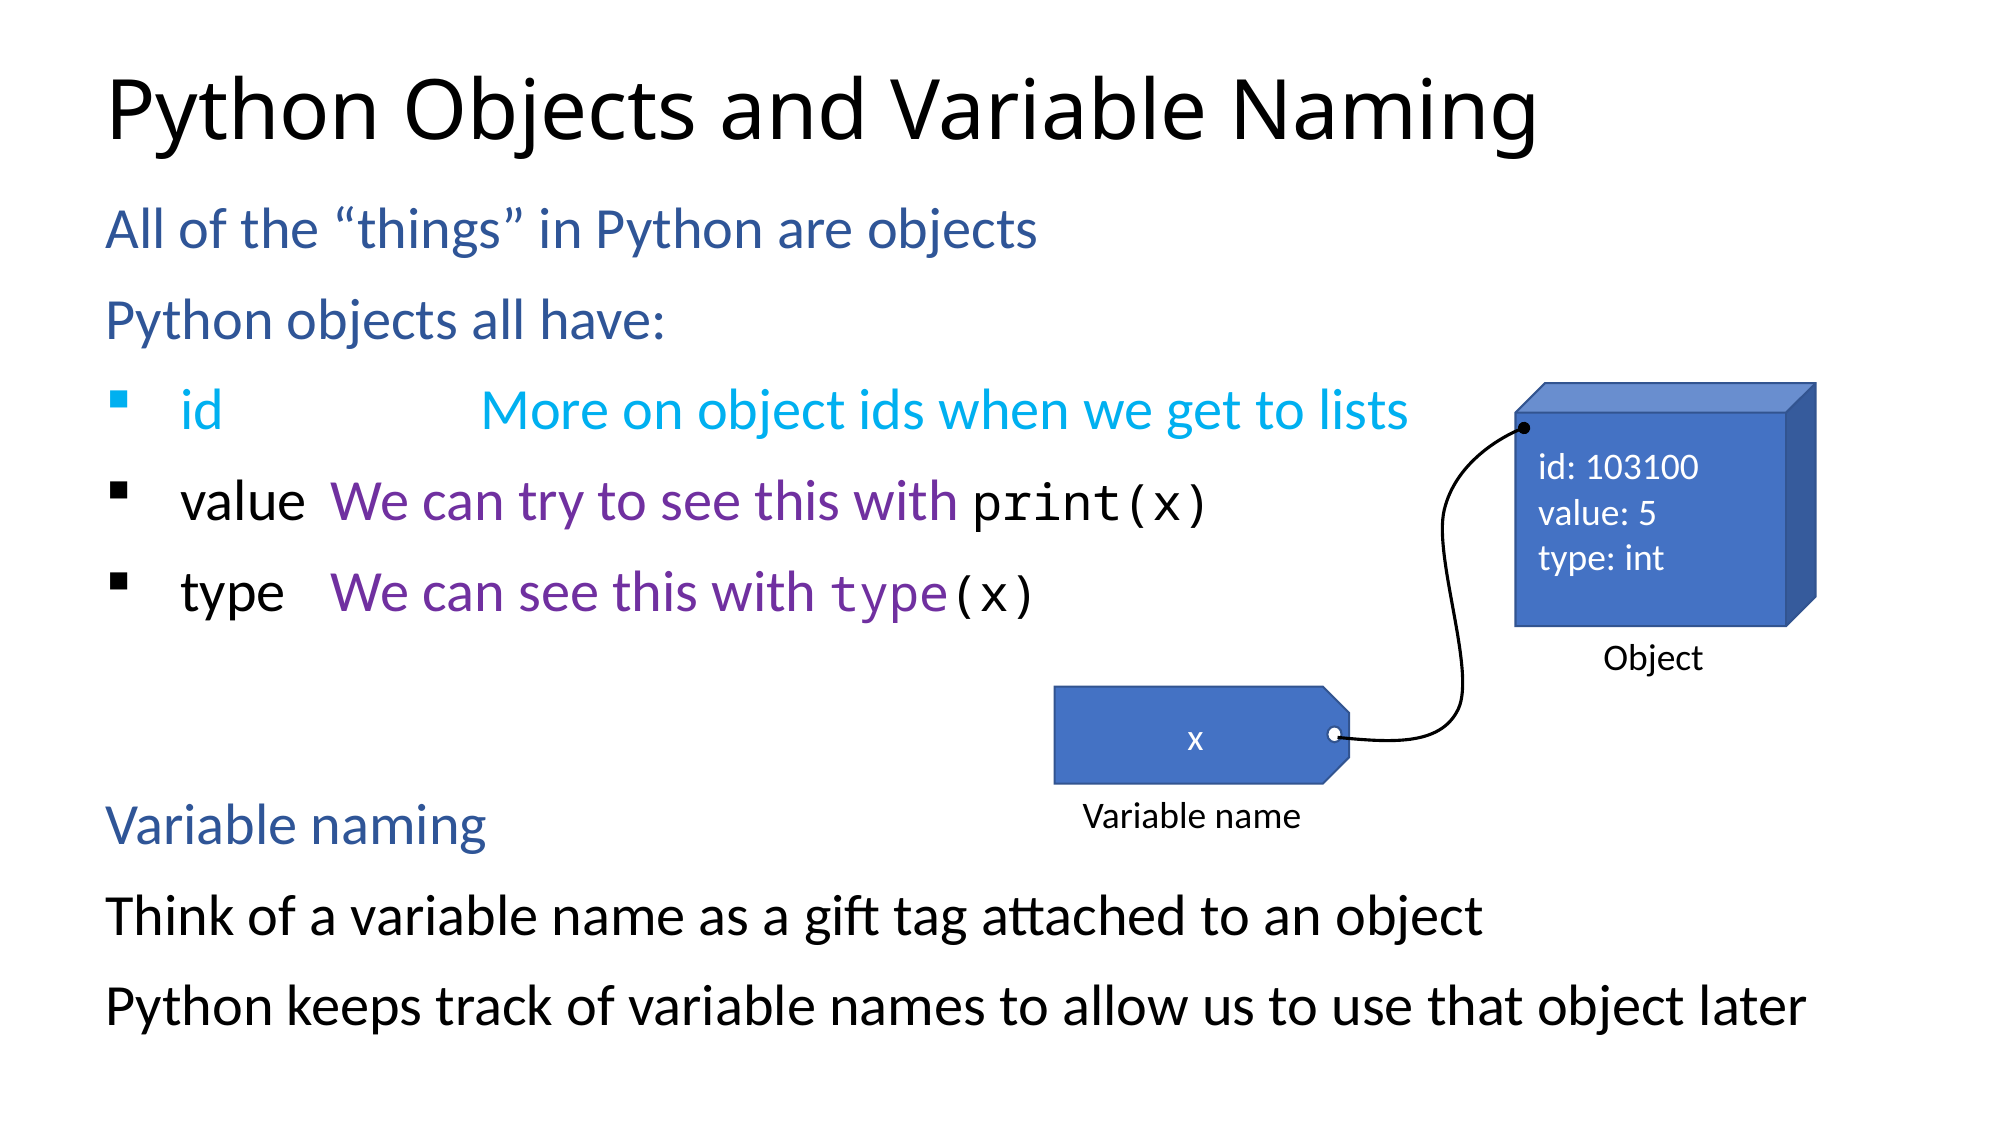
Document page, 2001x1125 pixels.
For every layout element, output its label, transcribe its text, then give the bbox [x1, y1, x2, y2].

list All of the “things” in Python are objects Python objects all have: id More on object ids when we get to lists value We can try to see this with print(x) type We can see this with type(x) Variable naming Think of a variable name as a gift tag attached to an object Python keeps track of variable names to allow us to use that object later [90, 182, 1871, 920]
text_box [1515, 383, 1816, 687]
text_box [1054, 505, 1615, 845]
title Python Objects and Variable Naming [90, 60, 1816, 164]
